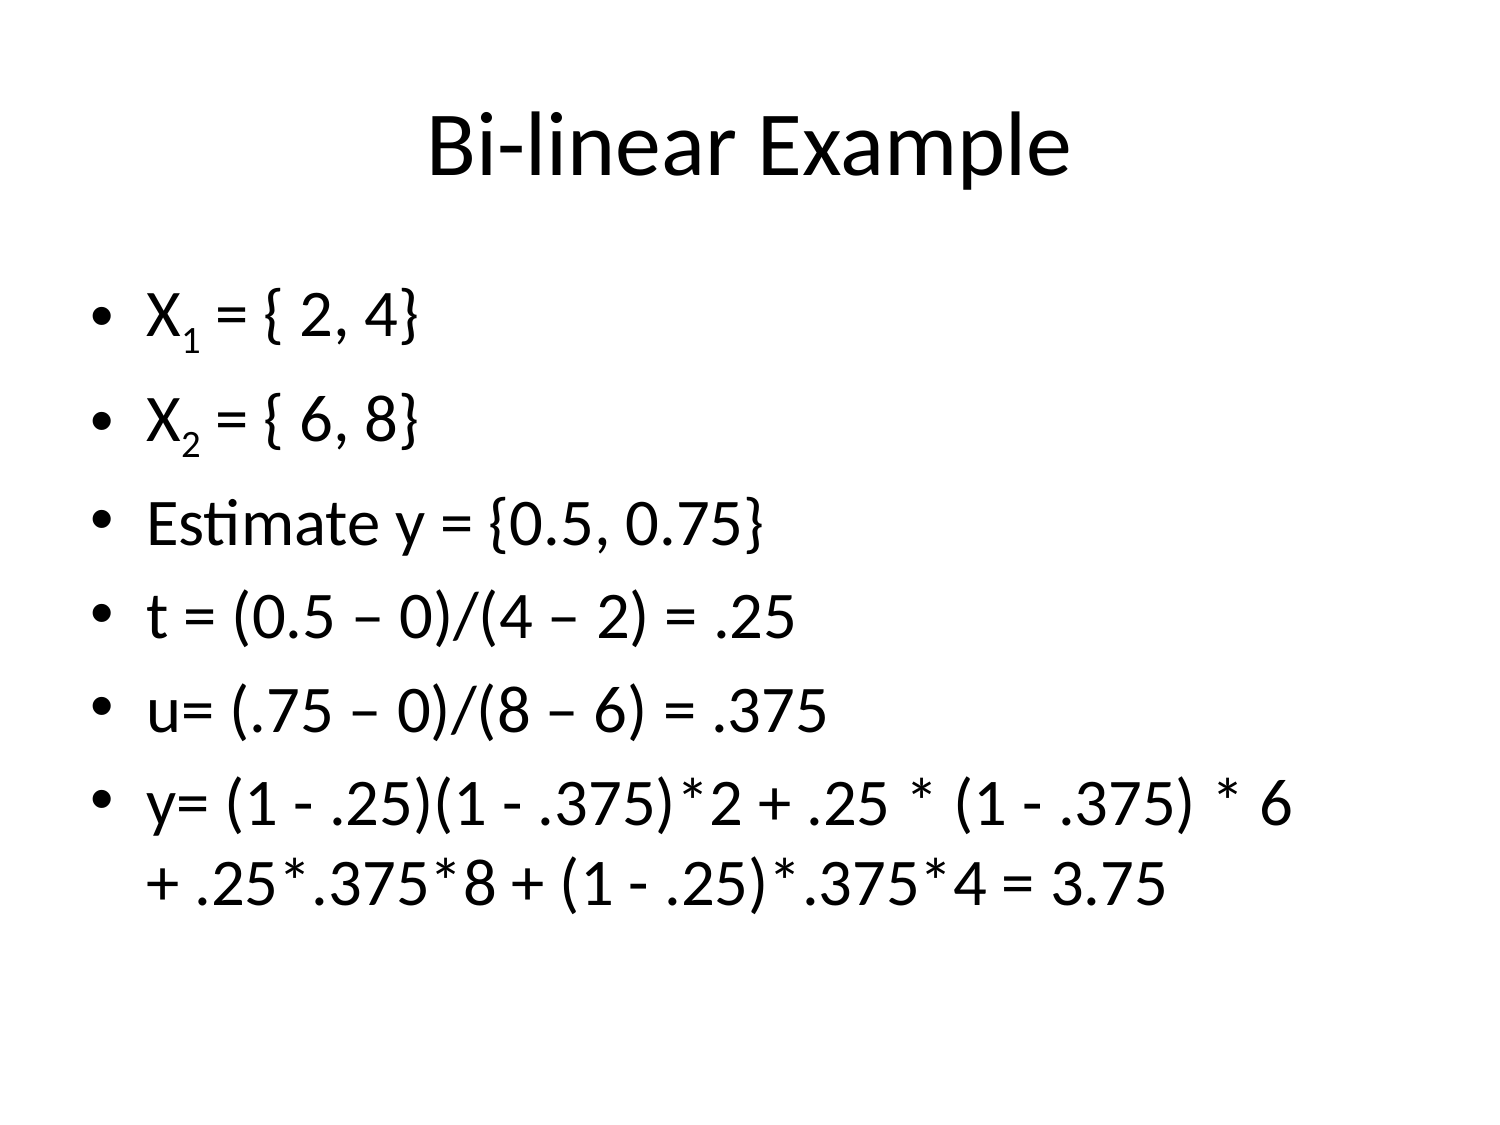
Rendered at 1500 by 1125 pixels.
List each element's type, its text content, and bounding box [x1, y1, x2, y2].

title Bi-linear Example [75, 45, 1425, 233]
list X1 = { 2, 4} X2 = { 6, 8} Estimate y = {0.5, 0.75} t = (0.5 – 0)/(4 – 2) = .25 u= (.75 – 0)/(8 – 6) = .375 y= (1 - .25)(1 - .375)*2 + .25 * (1 - .375) * 6 + .25*.375*8 + (1 - .25)*.375*4 = 3.75 [75, 262, 1375, 1005]
